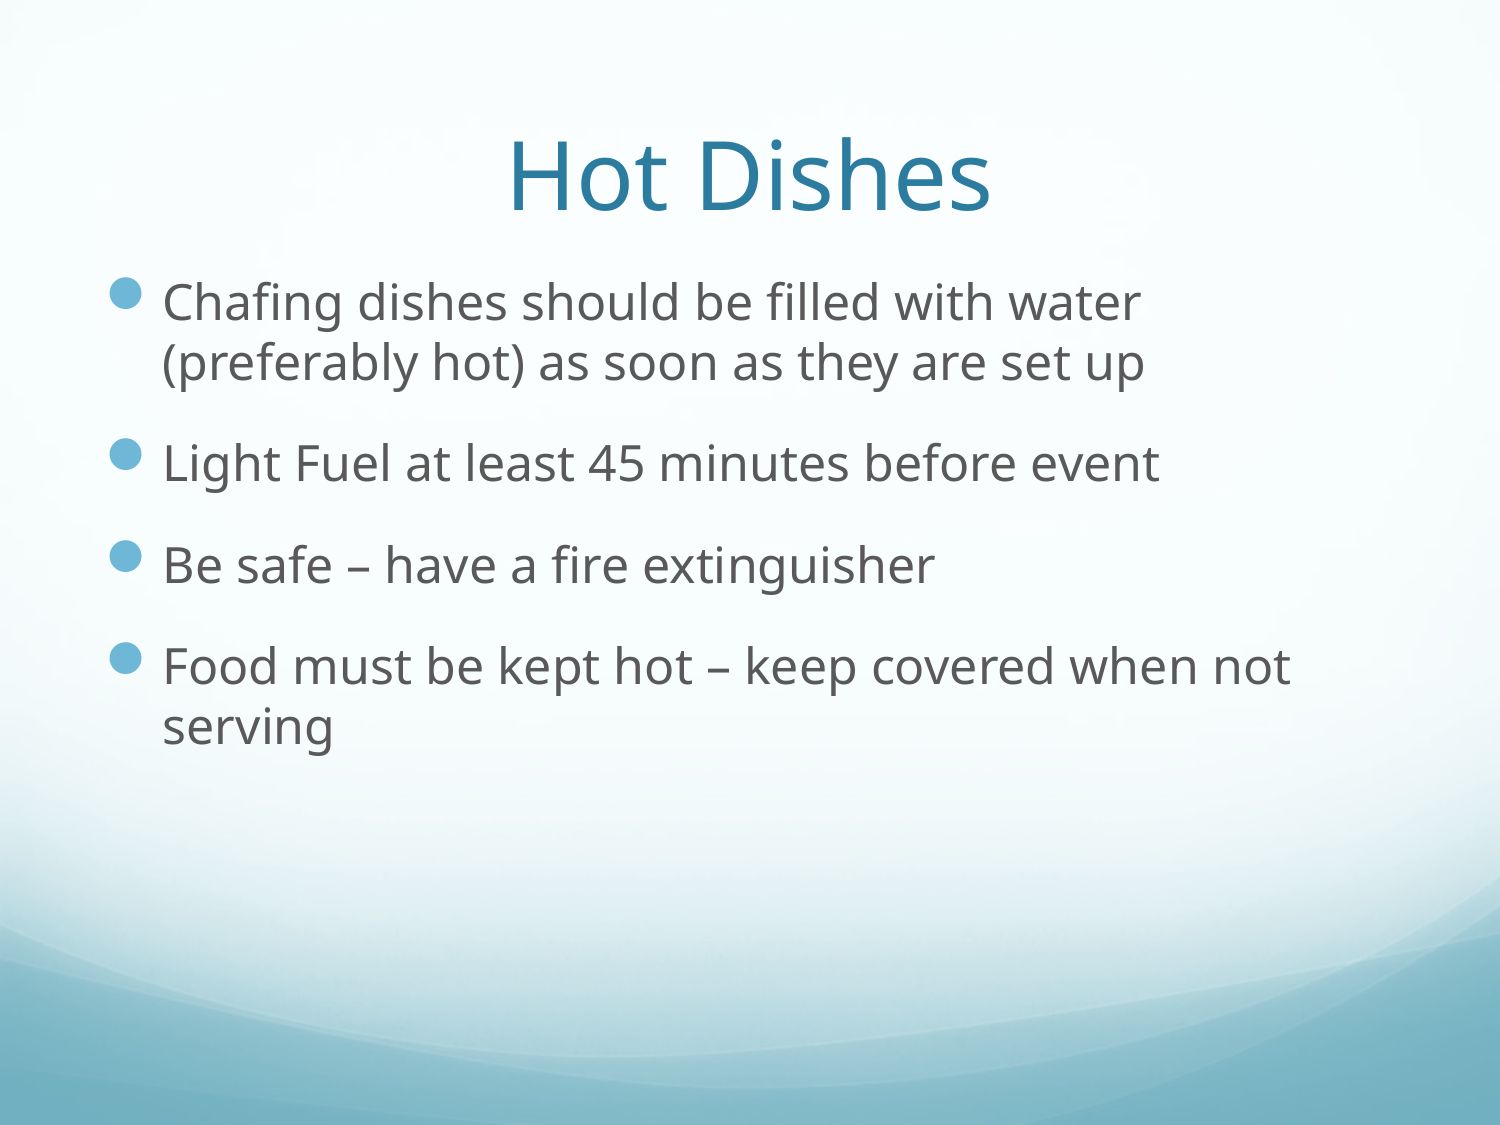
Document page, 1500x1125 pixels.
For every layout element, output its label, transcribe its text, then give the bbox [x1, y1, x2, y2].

title Hot Dishes [90, 17, 1410, 237]
list Chafing dishes should be filled with water (preferably hot) as soon as they are set up Light Fuel at least 45 minutes before event Be safe – have a fire extinguisher Food must be kept hot – keep covered when not serving [90, 262, 1410, 975]
